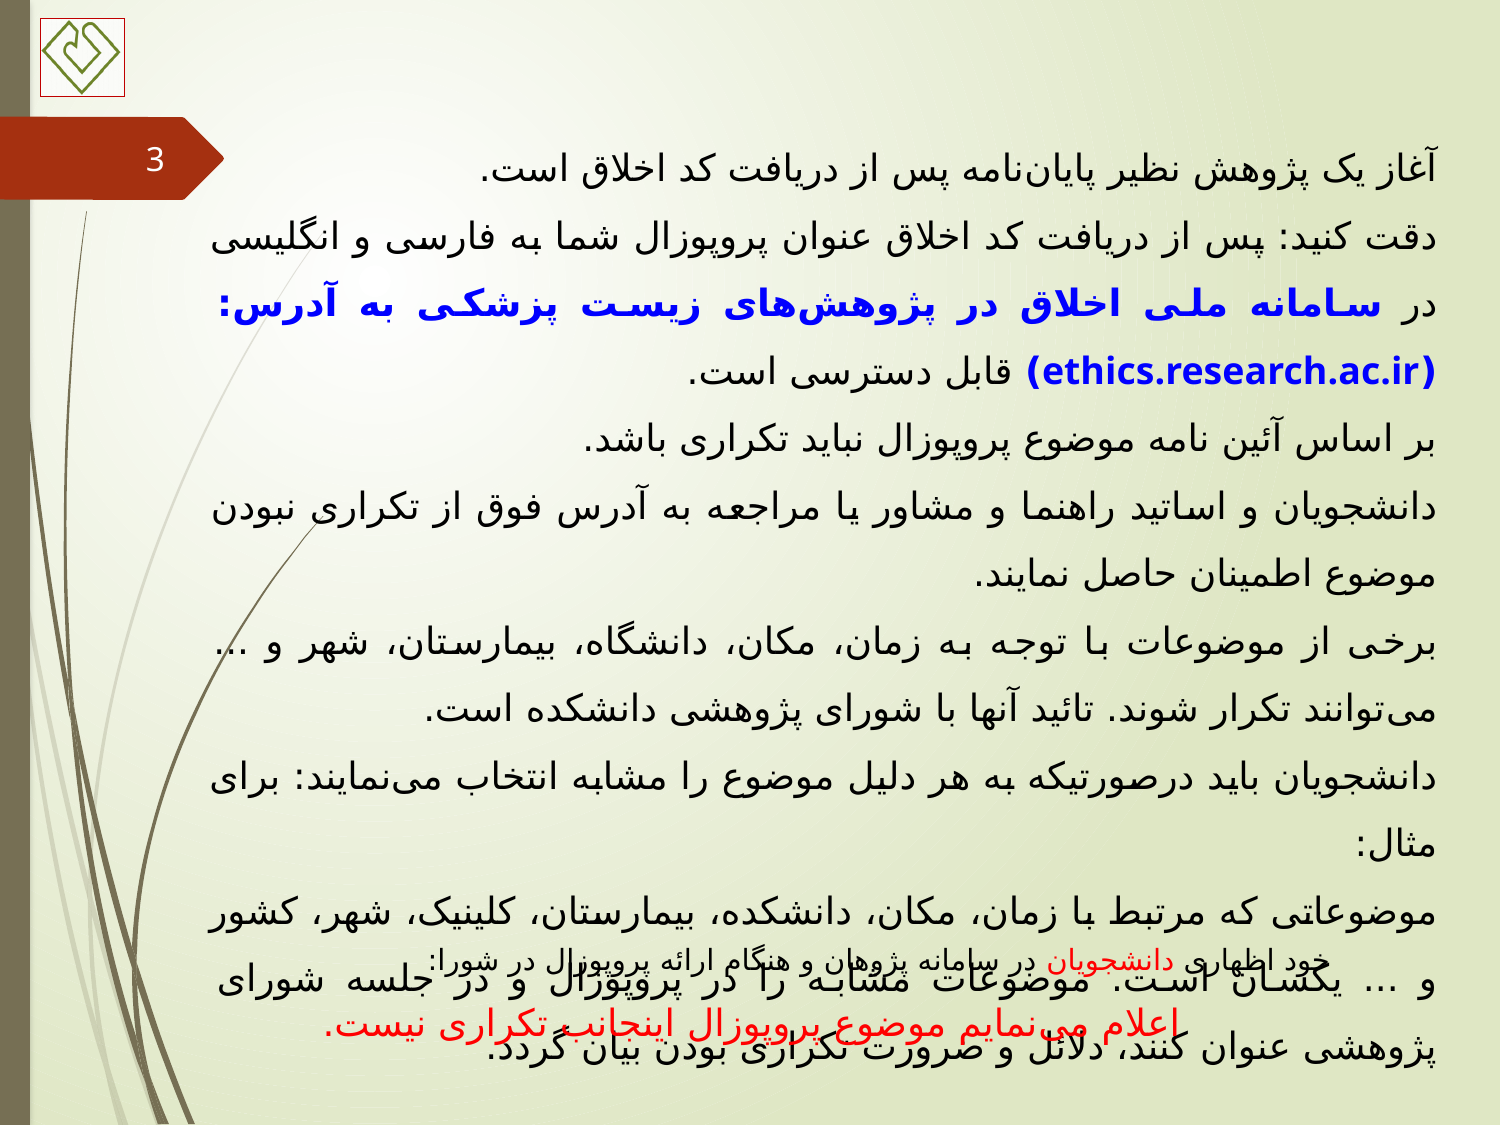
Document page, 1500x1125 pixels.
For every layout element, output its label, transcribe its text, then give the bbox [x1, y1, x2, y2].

slide_number 3 [83, 113, 180, 208]
picture [40, 18, 125, 97]
text_box خود اظهاری دانشجویان در سامانه پژوهان و هنگام ارائه پروپوزال در شورا: اعلام می‌نمایم موضوع پروپوزال اینجانب تکراری نیست. [301, 916, 1345, 1052]
text_box آغاز یک پژوهش نظیر پایان‌نامه پس از دریافت کد اخلاق است. دقت کنید: پس از دریافت کد اخلاق عنوان پروپوزال شما به فارسی و انگلیسی در سامانه ملی اخلاق در پژوهش‌های زیست پزشکی به آدرس: (ethics.research.ac.ir) قابل دسترسی است. بر اساس آئین نامه موضوع پروپوزال نباید تکراری باشد. دانشجویان و اساتید راهنما و مشاور یا مراجعه به آدرس فوق از تکراری نبودن موضوع اطمینان حاصل نمایند. برخی از موضوعات با توجه به زمان، مکان، دانشگاه، بیمارستان، شهر و ... می‌توانند تکرار شوند. تائید آنها با شورای پژوهشی دانشکده است. دانشجویان باید درصورتیکه به هر دلیل موضوع را مشابه انتخاب می‌نمایند: برای مثال: موضوعاتی که مرتبط با زمان، مکان، دانشکده، بیمارستان، کلینیک، شهر، کشور و ... یکسان است. موضوعات مشابه را در پروپوزال و در جلسه شورای پژوهشی عنوان کنند، دلائل و ضرورت تکراری بودن بیان گردد. [194, 114, 1453, 1075]
